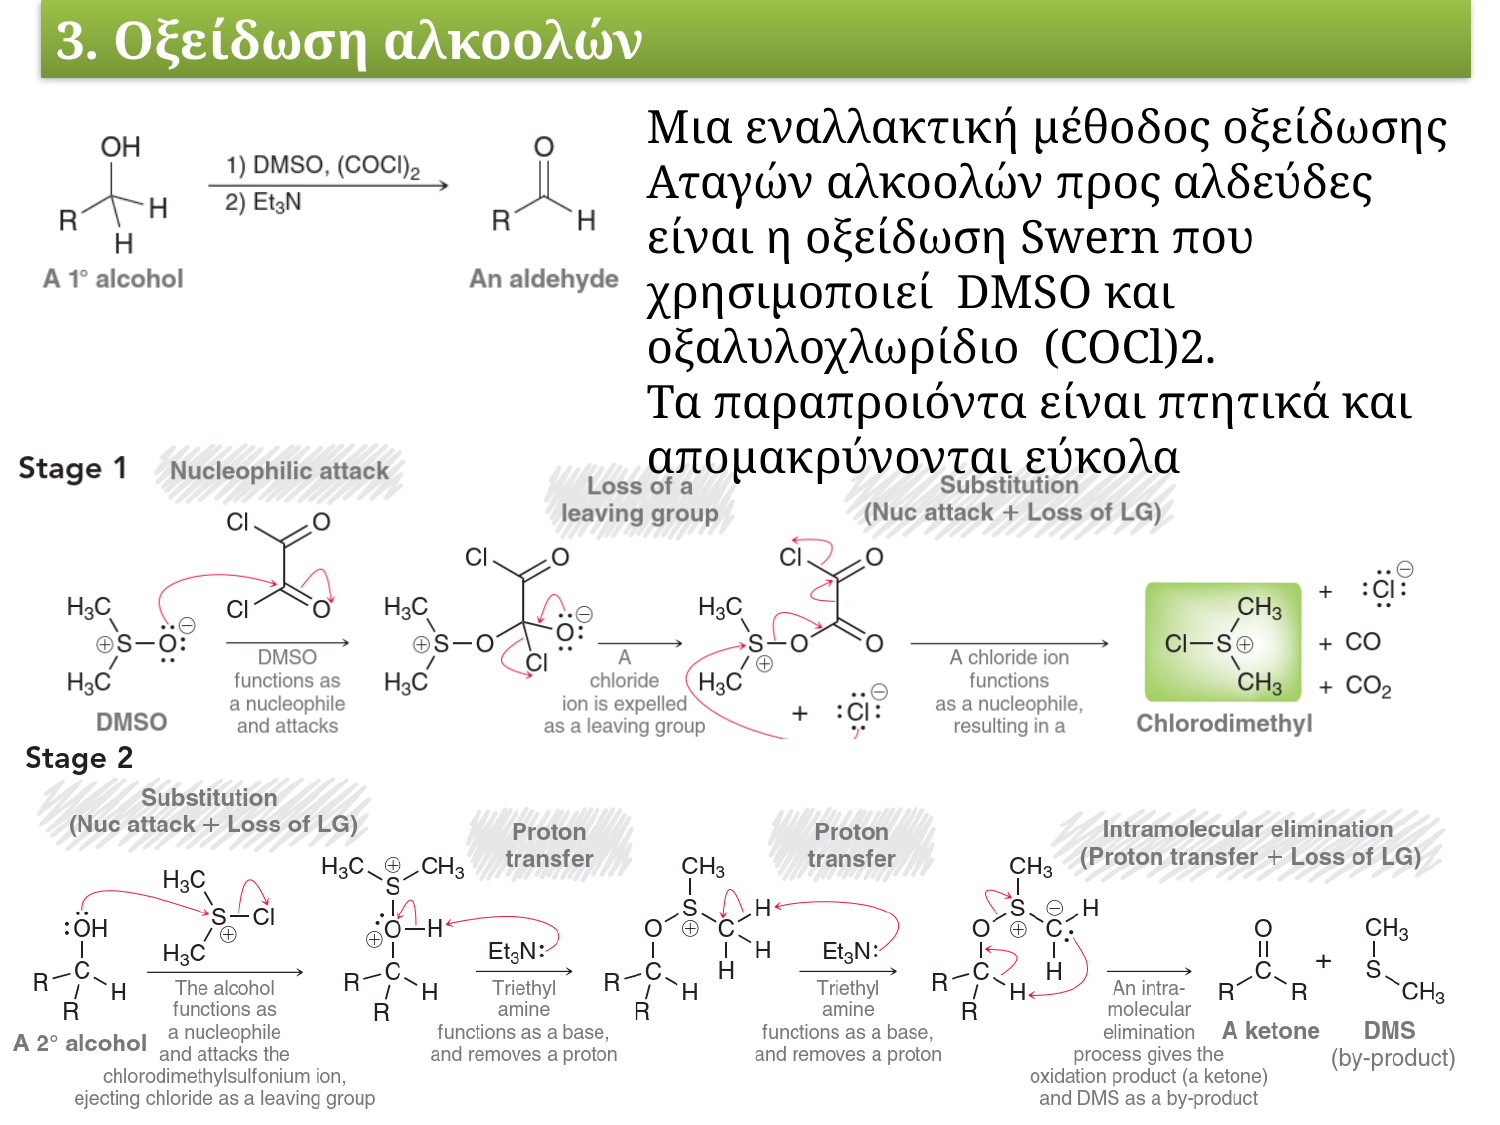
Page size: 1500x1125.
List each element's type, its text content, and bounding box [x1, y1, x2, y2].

picture [0, 432, 1473, 1125]
text_box 3. Οξείδωση αλκοολών [41, 0, 1471, 78]
text_box Μια εναλλακτική μέθοδος οξείδωσης Αταγών αλκοολών προς αλδεύδες είναι η οξείδωση Swern που χρησιμοποιεί DMSO και οξαλυλοχλωρίδιο (COCl)2. Τα παραπροιόντα είναι πτητικά και απομακρύνονται εύκολα [631, 90, 1500, 490]
picture [5, 101, 649, 315]
